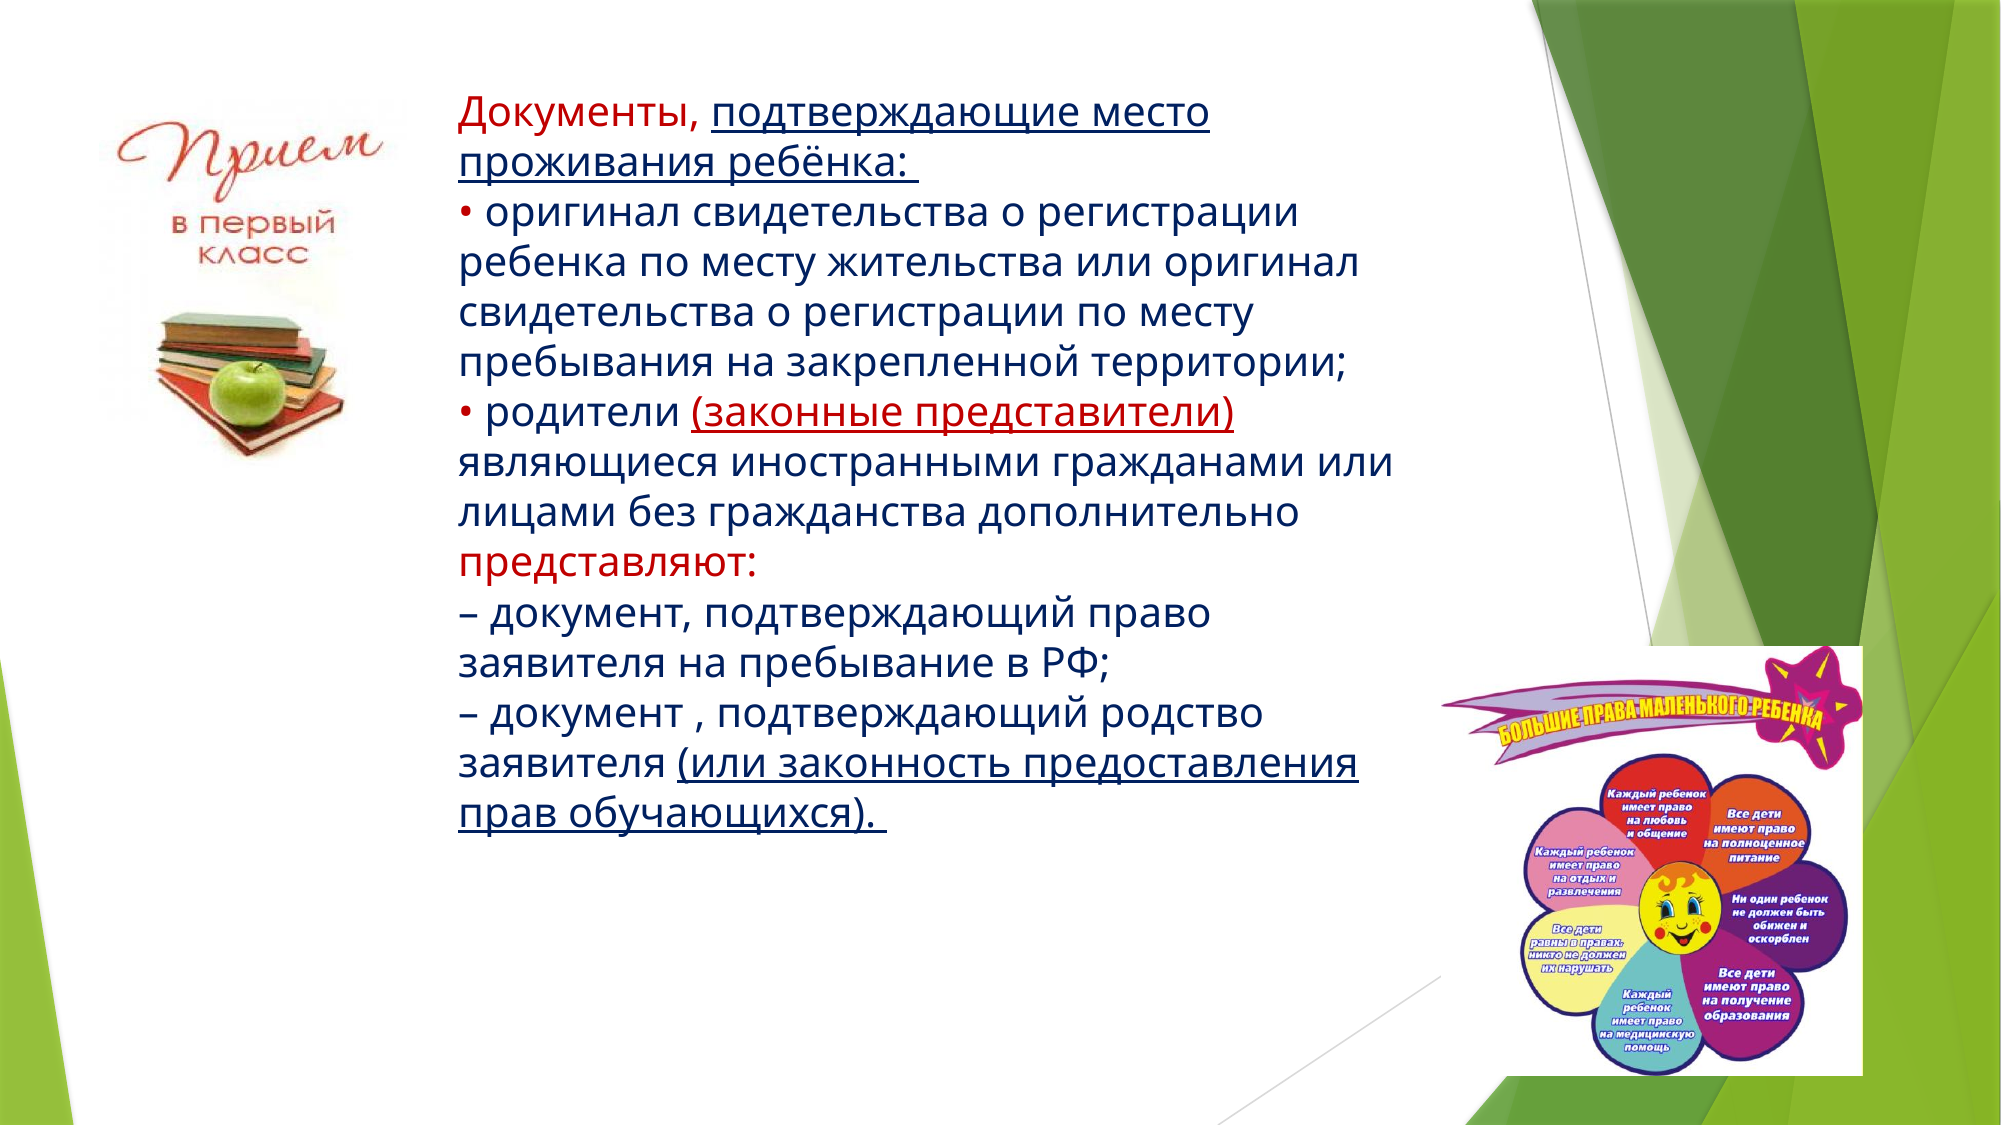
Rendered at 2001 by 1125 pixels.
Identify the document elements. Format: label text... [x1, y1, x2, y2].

title Документы, подтверждающие место проживания ребёнка: • оригинал свидетельства о регистрации ребенка по месту жительства или оригинал свидетельства о регистрации по месту пребывания на закрепленной территории; • родители (законные представители) являющиеся иностранными гражданами или лицами без гражданства дополнительно представляют: – документ, подтверждающий право заявителя на пребывание в РФ; – документ , подтверждающий родство заявителя (или законность предоставления прав обучающихся). [443, 77, 1435, 1050]
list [99, 99, 408, 476]
picture [1440, 645, 1863, 1077]
